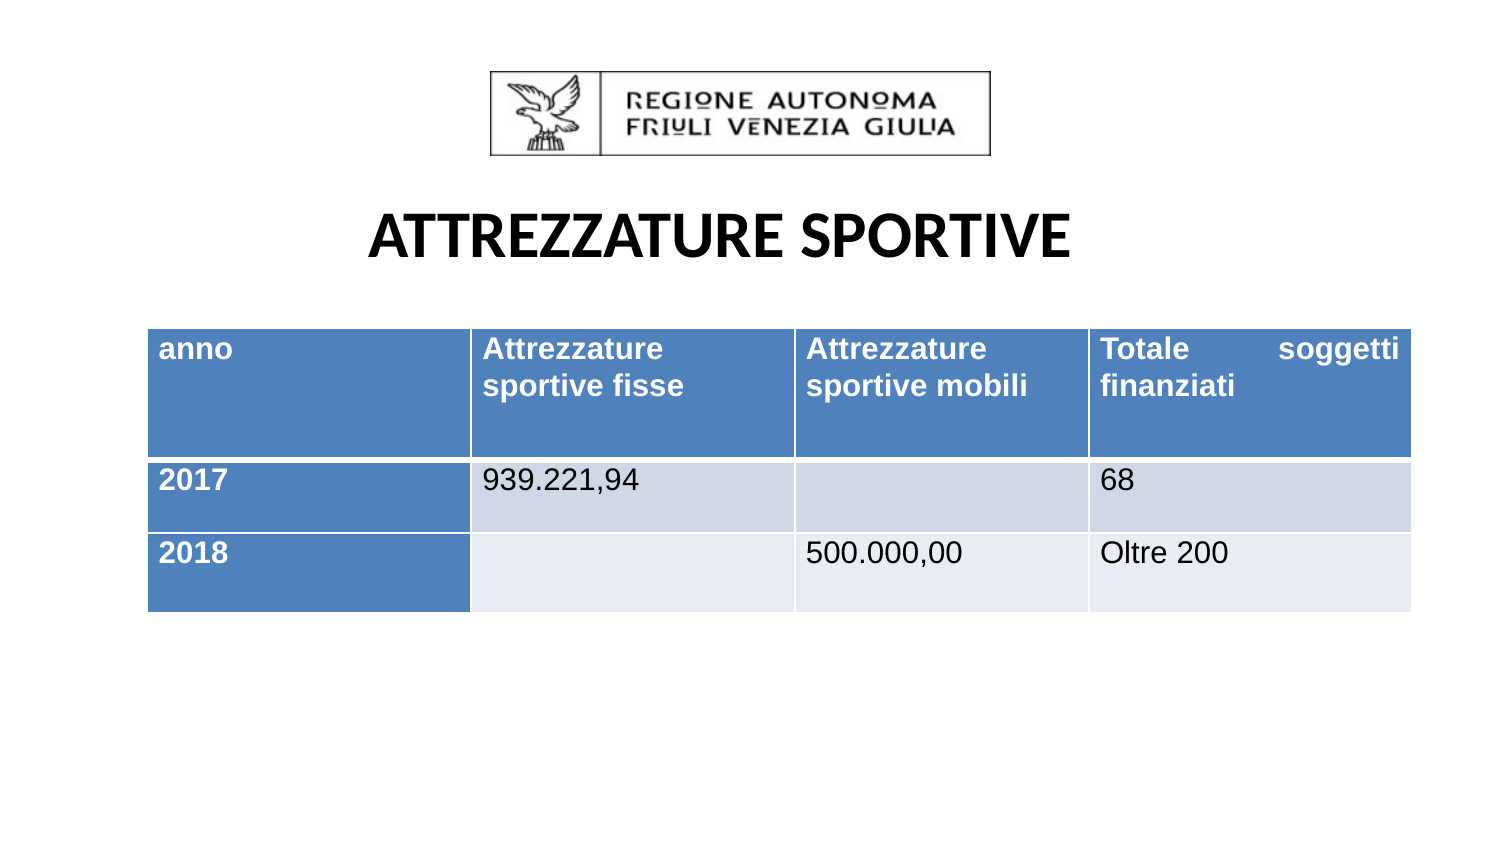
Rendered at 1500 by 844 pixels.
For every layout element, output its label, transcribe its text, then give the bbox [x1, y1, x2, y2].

table_cell [796, 463, 1088, 532]
table_header Totale soggetti finanziati [1090, 329, 1411, 457]
table_cell 2017 [148, 463, 470, 532]
text_box ATTREZZATURE SPORTIVE [353, 183, 1088, 279]
table_cell Oltre 200 [1090, 534, 1411, 612]
picture [489, 71, 991, 156]
table_cell 2018 [148, 534, 470, 612]
table_header anno [148, 329, 470, 457]
table_cell 500.000,00 [796, 534, 1088, 612]
table_cell 939.221,94 [472, 463, 794, 532]
table_cell 68 [1090, 463, 1411, 532]
table_header Attrezzature sportive mobili [796, 329, 1088, 457]
table_header Attrezzature sportive fisse [472, 329, 794, 457]
table_cell [472, 534, 794, 612]
